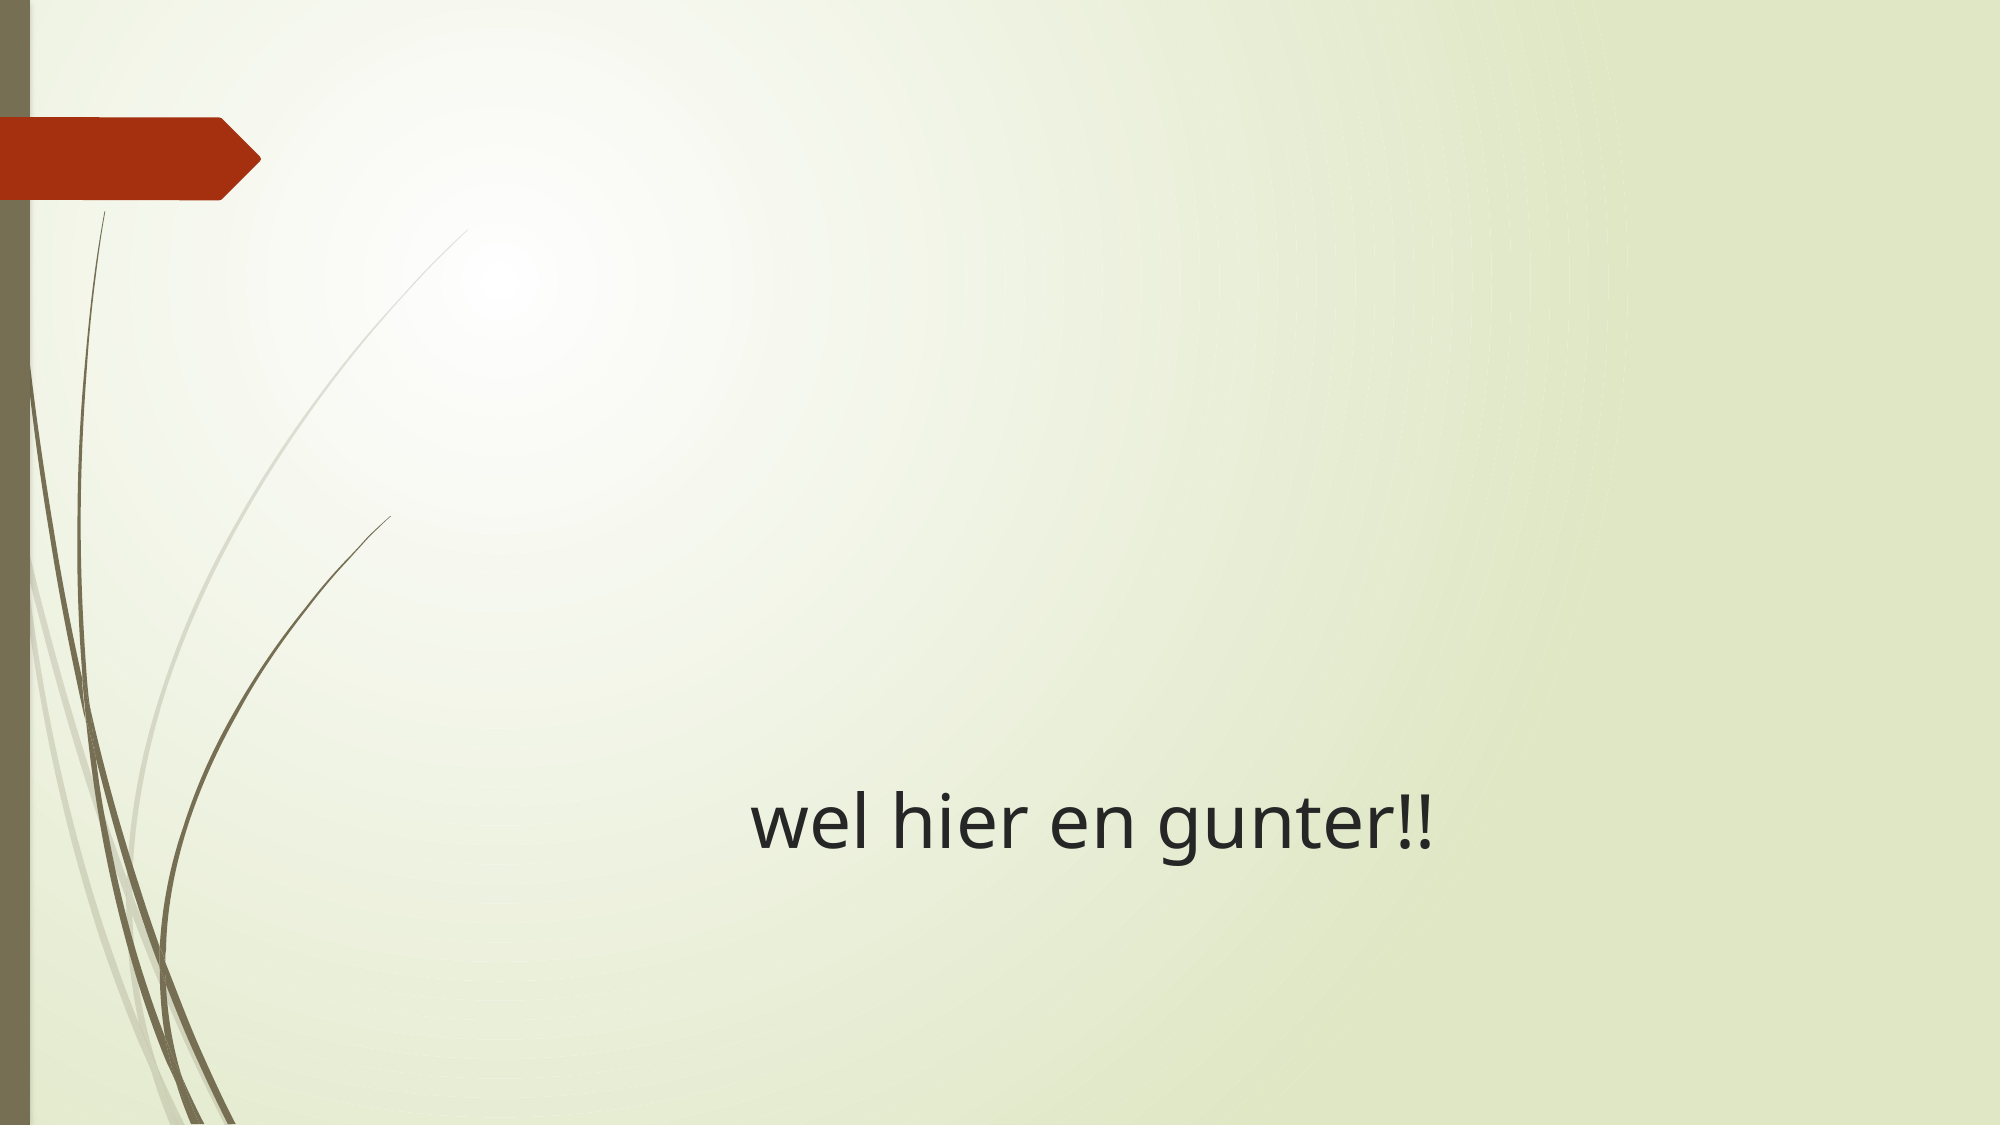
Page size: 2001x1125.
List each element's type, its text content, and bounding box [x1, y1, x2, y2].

title wel hier en gunter!! [362, 766, 1825, 977]
